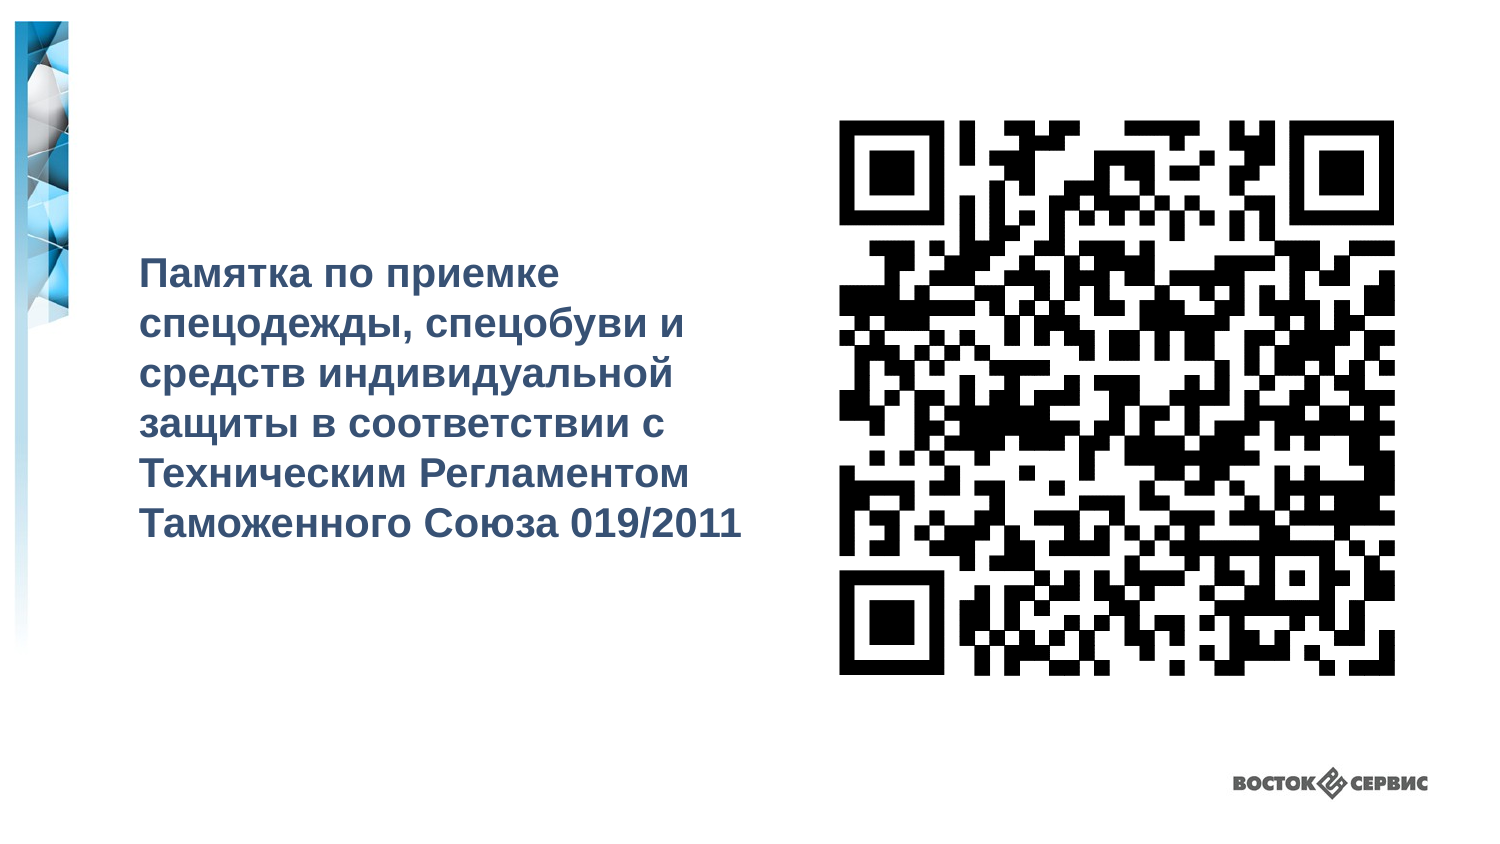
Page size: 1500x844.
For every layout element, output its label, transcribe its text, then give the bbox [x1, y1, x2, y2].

text_box Памятка по приемке спецодежды, спецобуви и средств индивидуальной защиты в соответствии с Техническим Регламентом Таможенного Союза 019/2011 [123, 238, 803, 558]
picture [14, 21, 1428, 802]
